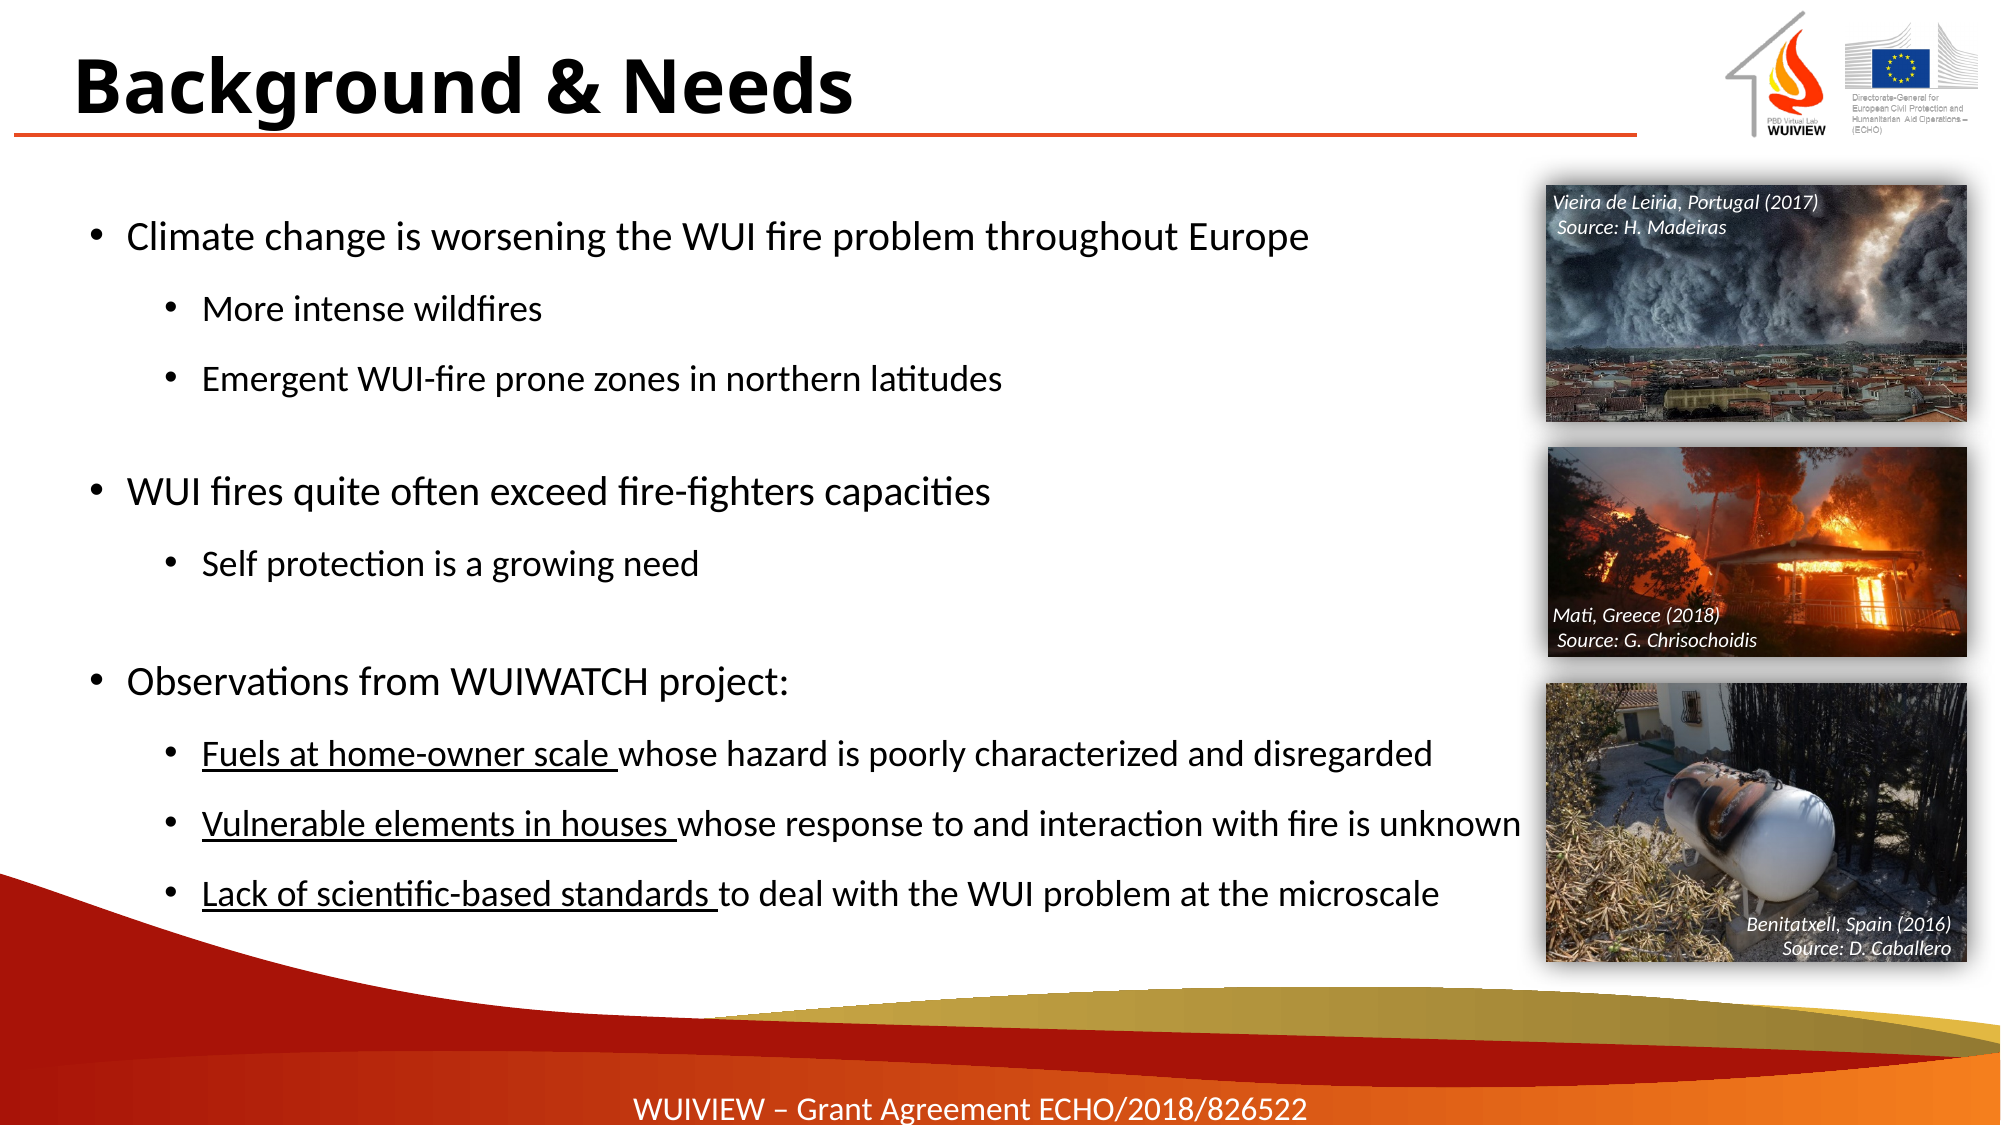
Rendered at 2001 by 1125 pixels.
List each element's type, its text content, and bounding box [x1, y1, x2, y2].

text_box Vieira de Leiria, Portugal (2017) Source: H. Madeiras [1537, 181, 1918, 246]
picture [1546, 185, 1967, 422]
picture [1783, 8, 1830, 140]
text_box Climate change is worsening the WUI fire problem throughout Europe More intense wildfires Emergent WUI-fire prone zones in northern latitudes WUI fires quite often exceed fire-fighters capacities Self protection is a growing need [74, 201, 1533, 620]
text_box Observations from WUIWATCH project: Fuels at home-owner scale whose hazard is poorly characterized and disregarded Vulnerable elements in houses whose response to and interaction with fire is unknown Lack of scientific-based standards to deal with the WUI problem at the microscale [74, 646, 1830, 950]
text_box Background & Needs [57, 0, 1783, 198]
text_box Benitatxell, Spain (2016) Source: D. Caballero [1586, 962, 1967, 968]
picture [1546, 683, 1967, 962]
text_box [1537, 447, 1967, 661]
picture [1845, 22, 1978, 140]
